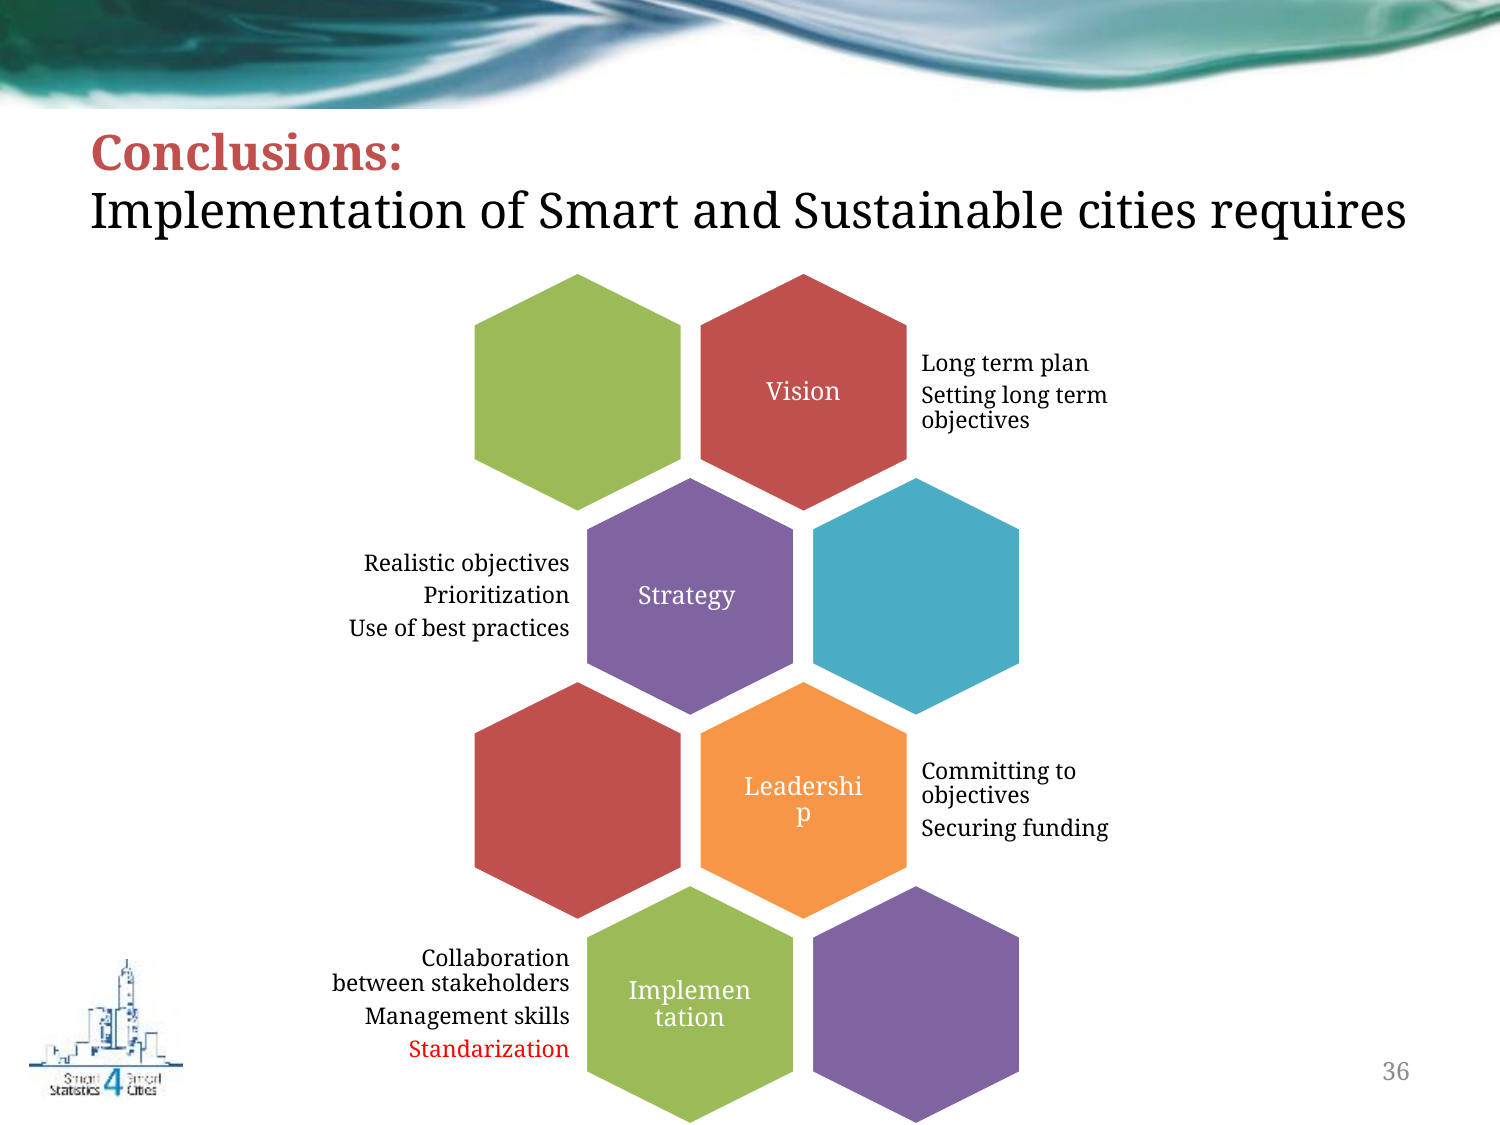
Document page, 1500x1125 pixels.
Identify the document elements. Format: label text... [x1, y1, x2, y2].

picture [0, 0, 1500, 109]
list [0, 271, 1500, 1125]
picture [29, 959, 184, 1100]
title Conclusions: Implementation of Smart and Sustainable cities requires [75, 113, 1425, 264]
